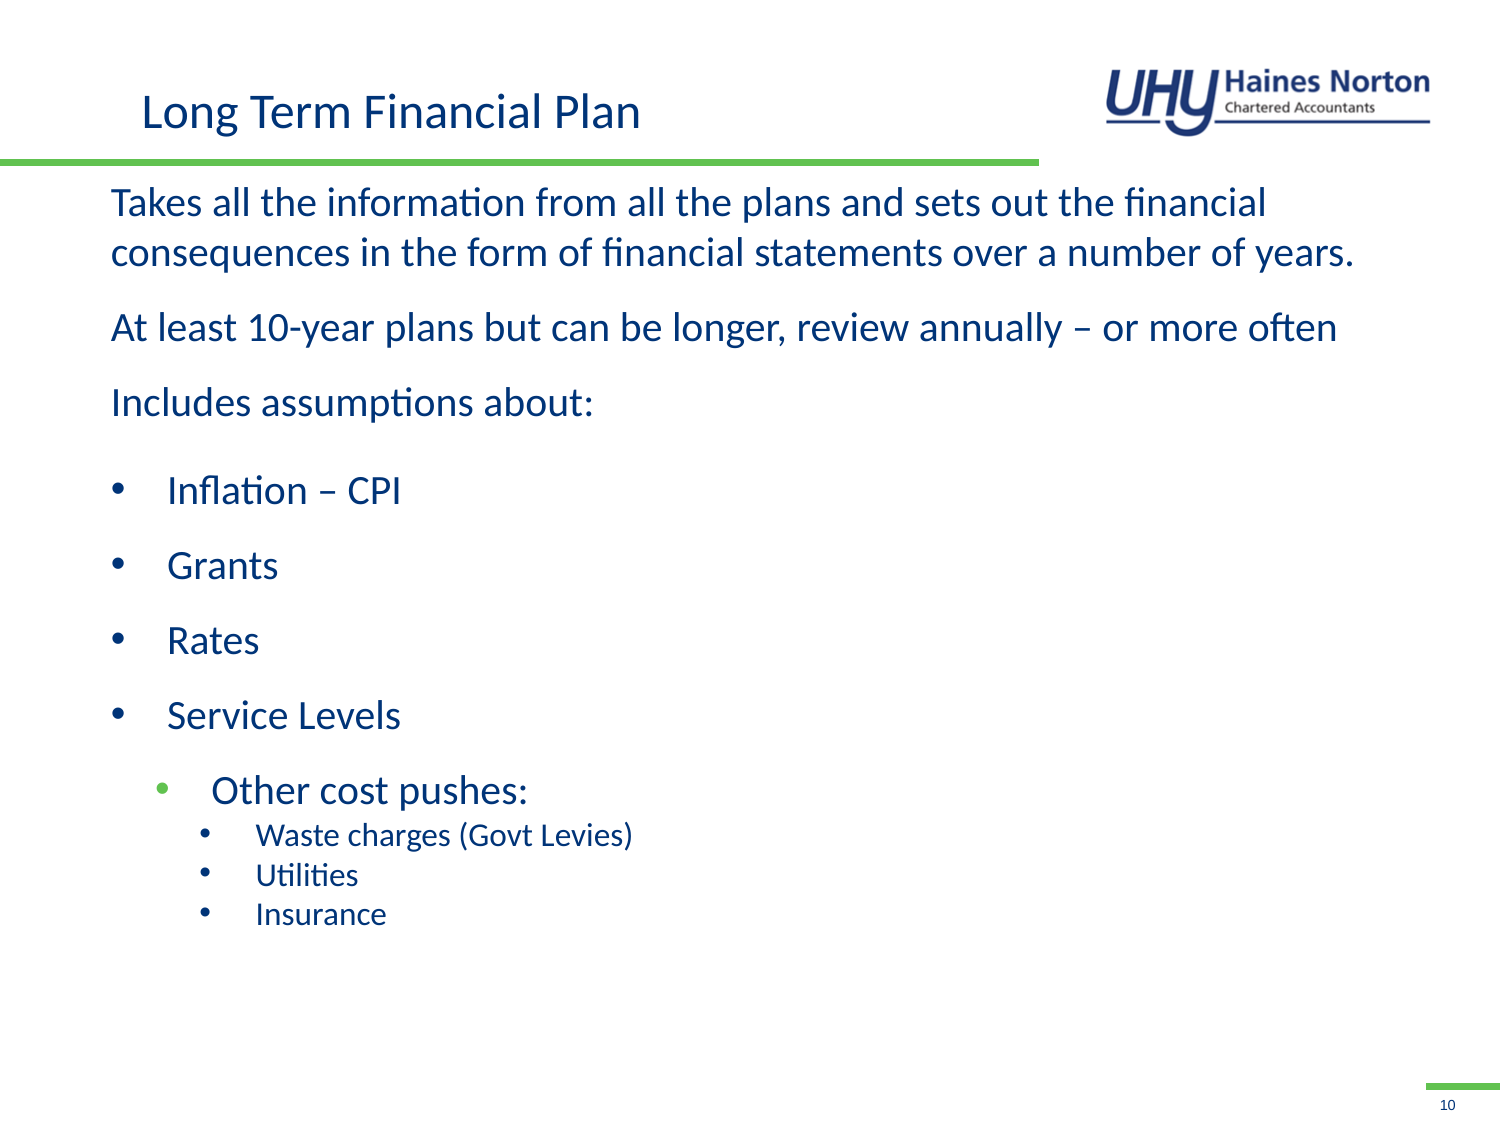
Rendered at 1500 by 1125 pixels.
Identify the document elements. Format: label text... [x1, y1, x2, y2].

slide_number 10 [1426, 1083, 1456, 1114]
title Long Term Financial Plan [141, 38, 1046, 139]
picture [1098, 63, 1456, 139]
list Takes all the information from all the plans and sets out the financial consequences in the form of financial statements over a number of years. At least 10-year plans but can be longer, review annually – or more often Includes assumptions about: Inflation – CPI Grants Rates Service Levels Other cost pushes: Waste charges (Govt Levies) Utilities Insurance [110, 175, 1426, 1116]
